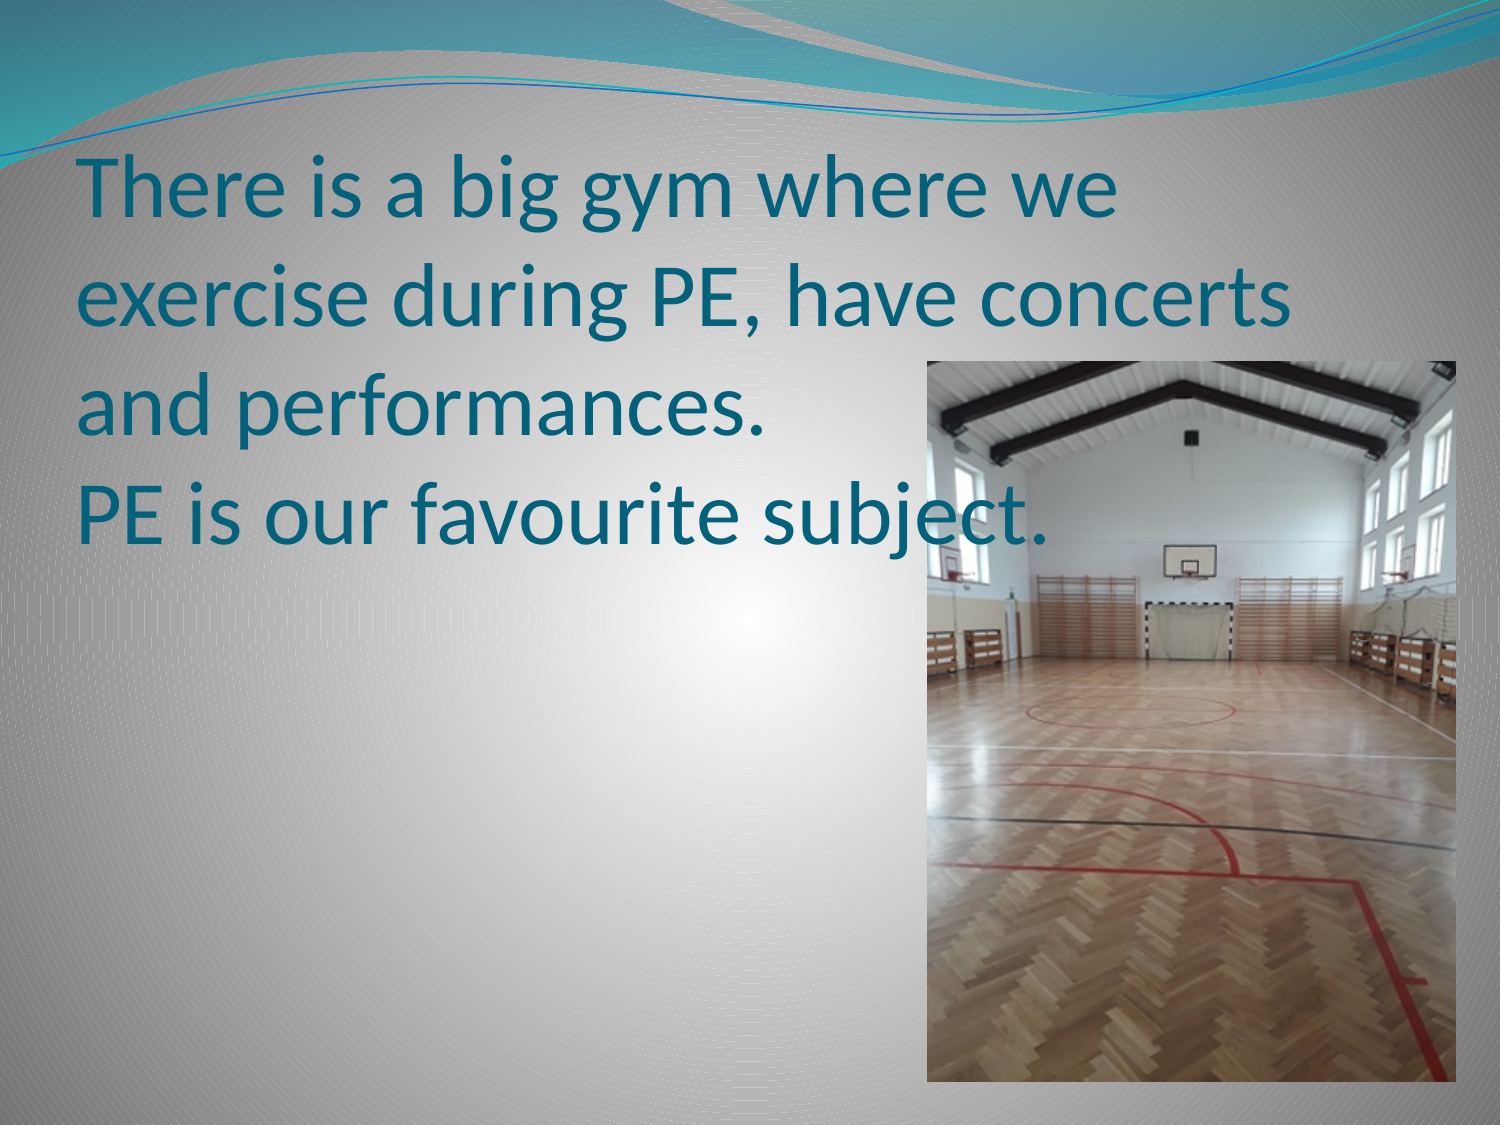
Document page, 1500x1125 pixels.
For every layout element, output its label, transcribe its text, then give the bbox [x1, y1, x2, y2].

title There is a big gym where we exercise during PE, have concerts and performances. PE is our favourite subject. [75, 115, 1425, 563]
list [926, 361, 1456, 1082]
